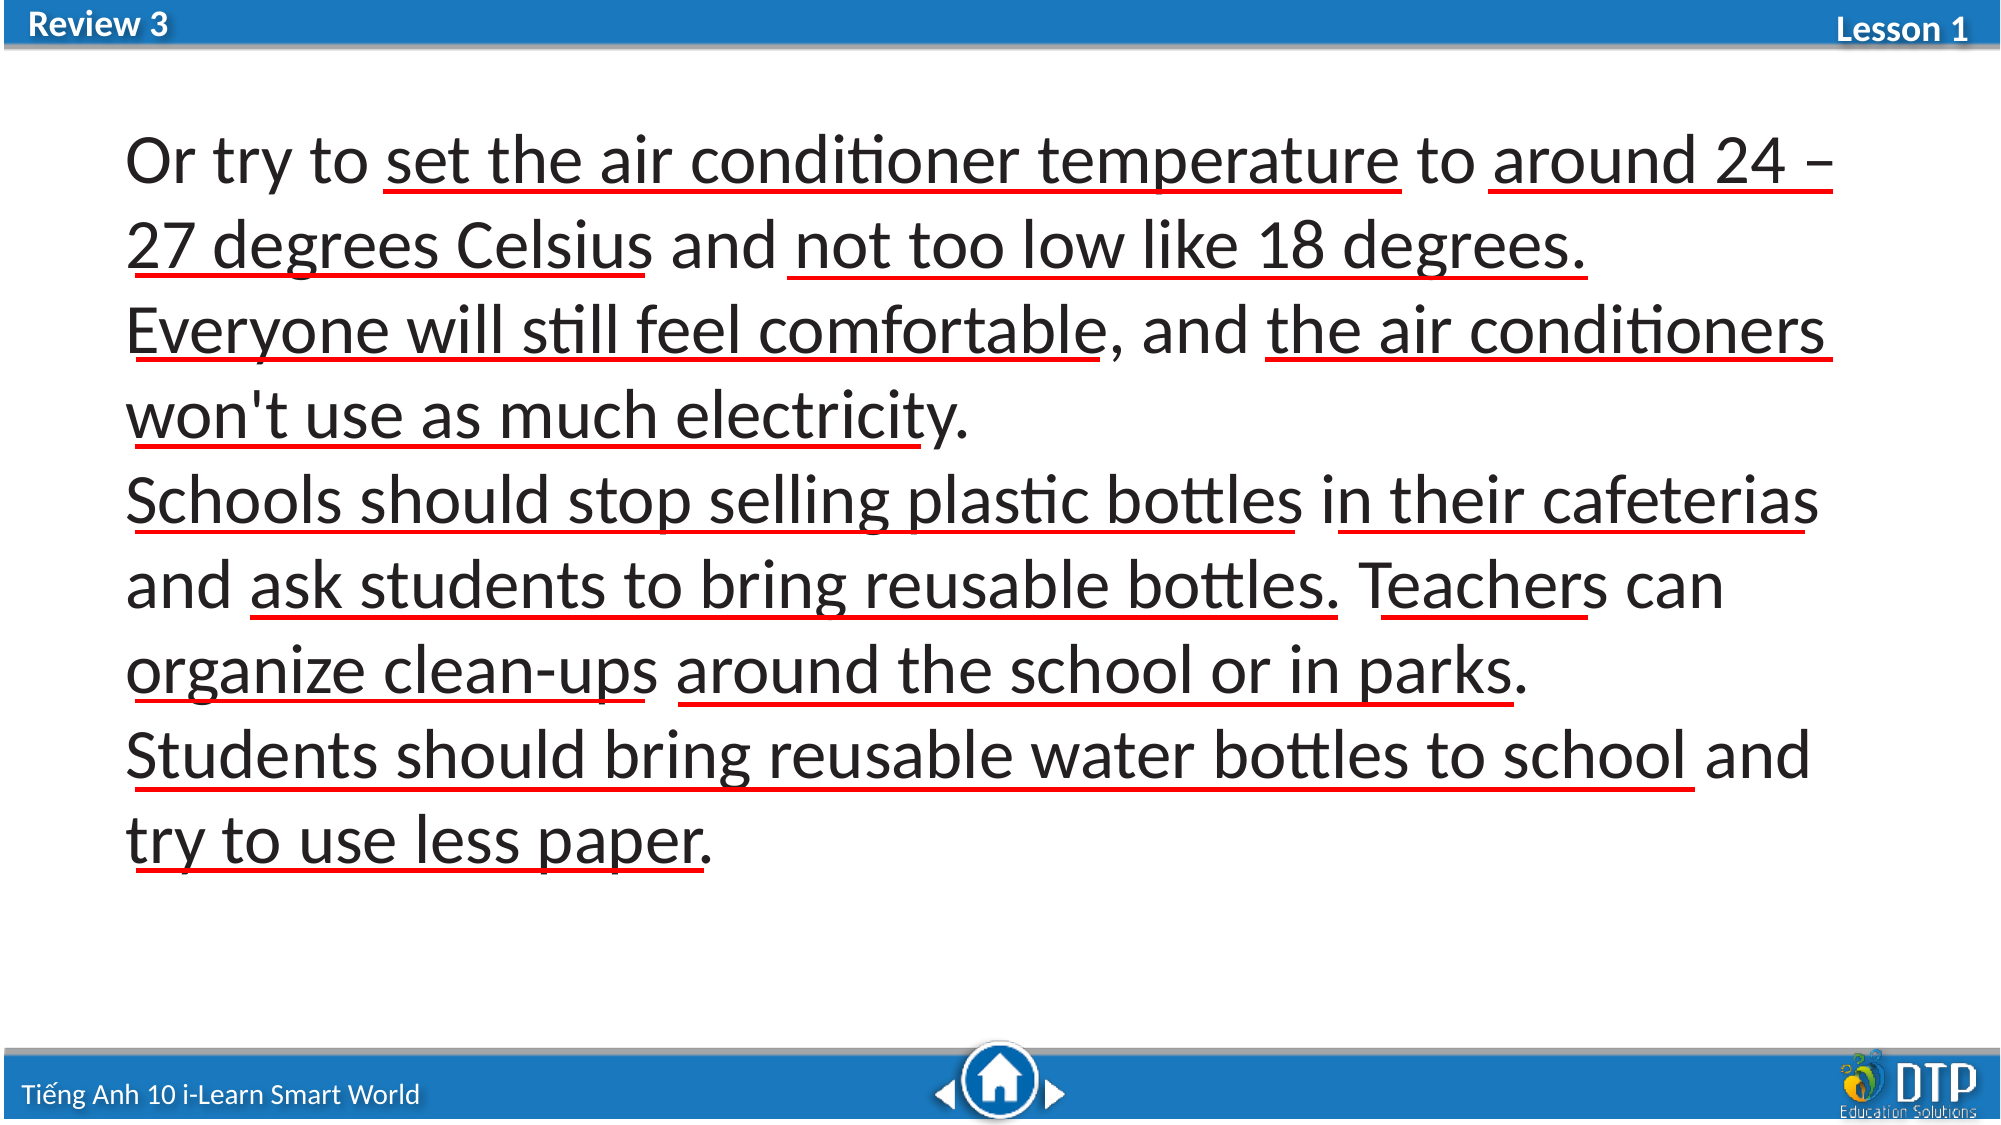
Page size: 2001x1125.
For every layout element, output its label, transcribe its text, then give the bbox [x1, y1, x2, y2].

text_box Or try to set the air conditioner temperature to around 24 – 27 degrees Celsius and not too low like 18 degrees. Everyone will still feel comfortable, and the air conditioners won't use as much electricity. Schools should stop selling plastic bottles in their cafeterias and ask students to bring reusable bottles. Teachers can organize clean-ups around the school or in parks. Students should bring reusable water bottles to school and try to use less paper. [110, 105, 1872, 970]
picture [4, 0, 2001, 1123]
